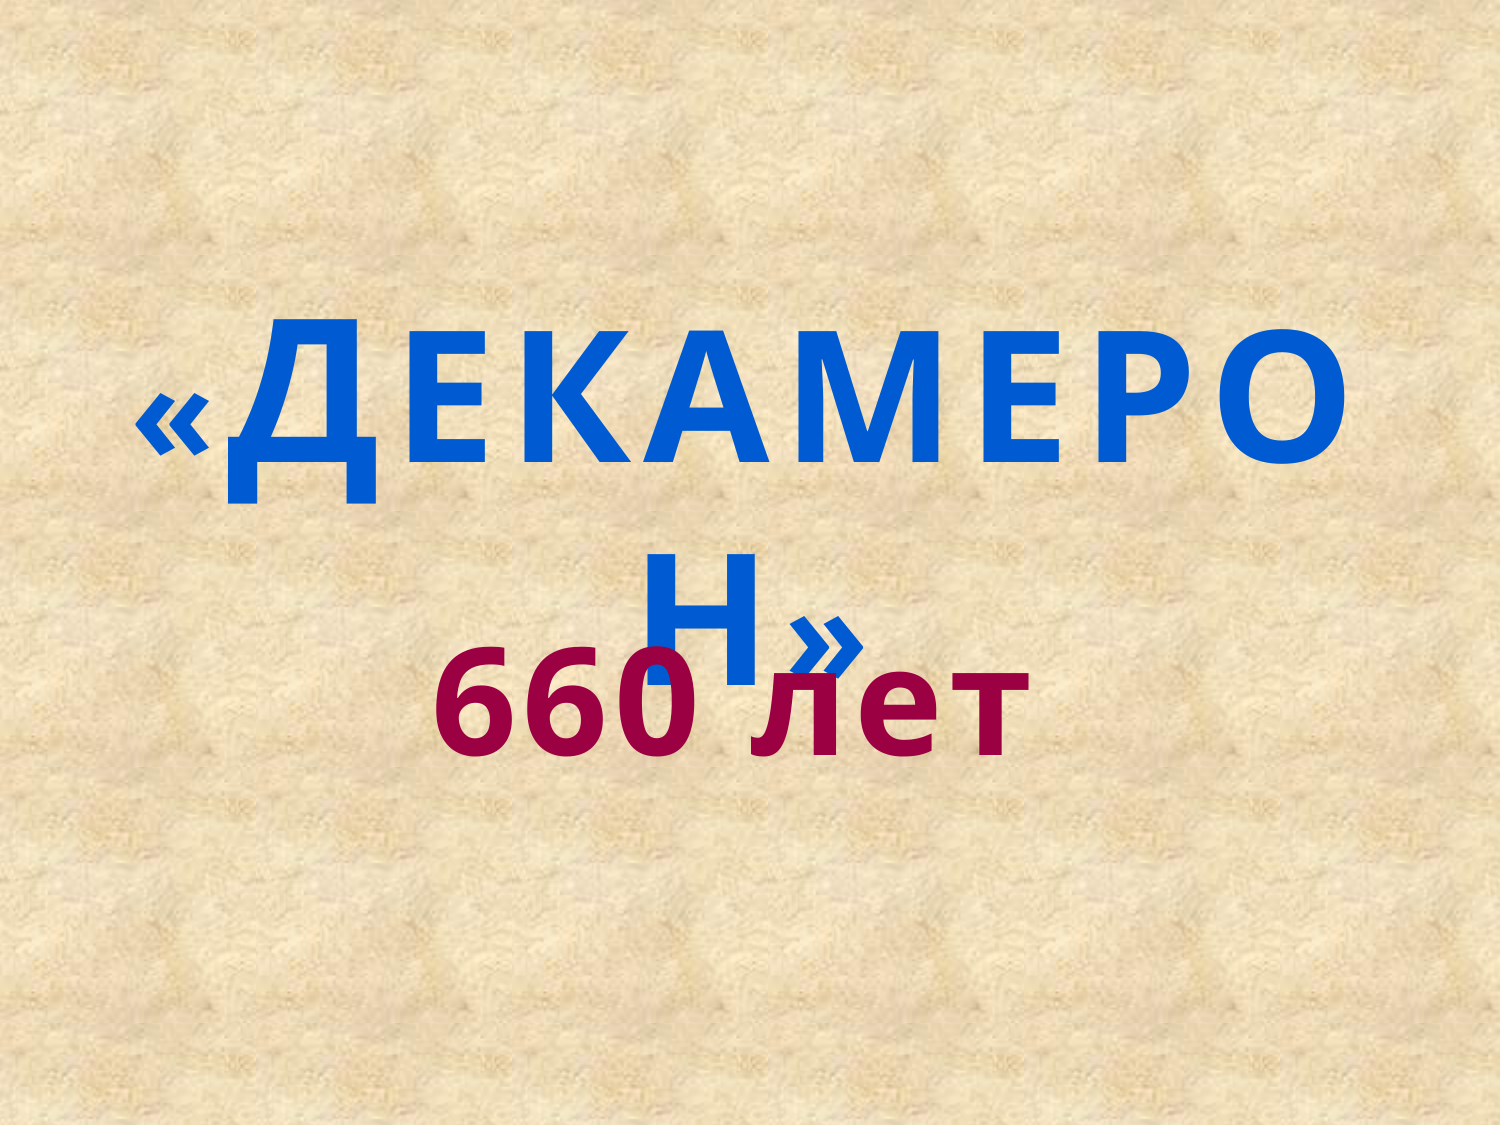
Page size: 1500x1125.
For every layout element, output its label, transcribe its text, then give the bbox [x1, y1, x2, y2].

picture [0, 0, 1500, 1125]
text_box «Декамерон» [64, 90, 1436, 730]
text_box 660 лет [395, 597, 1069, 793]
